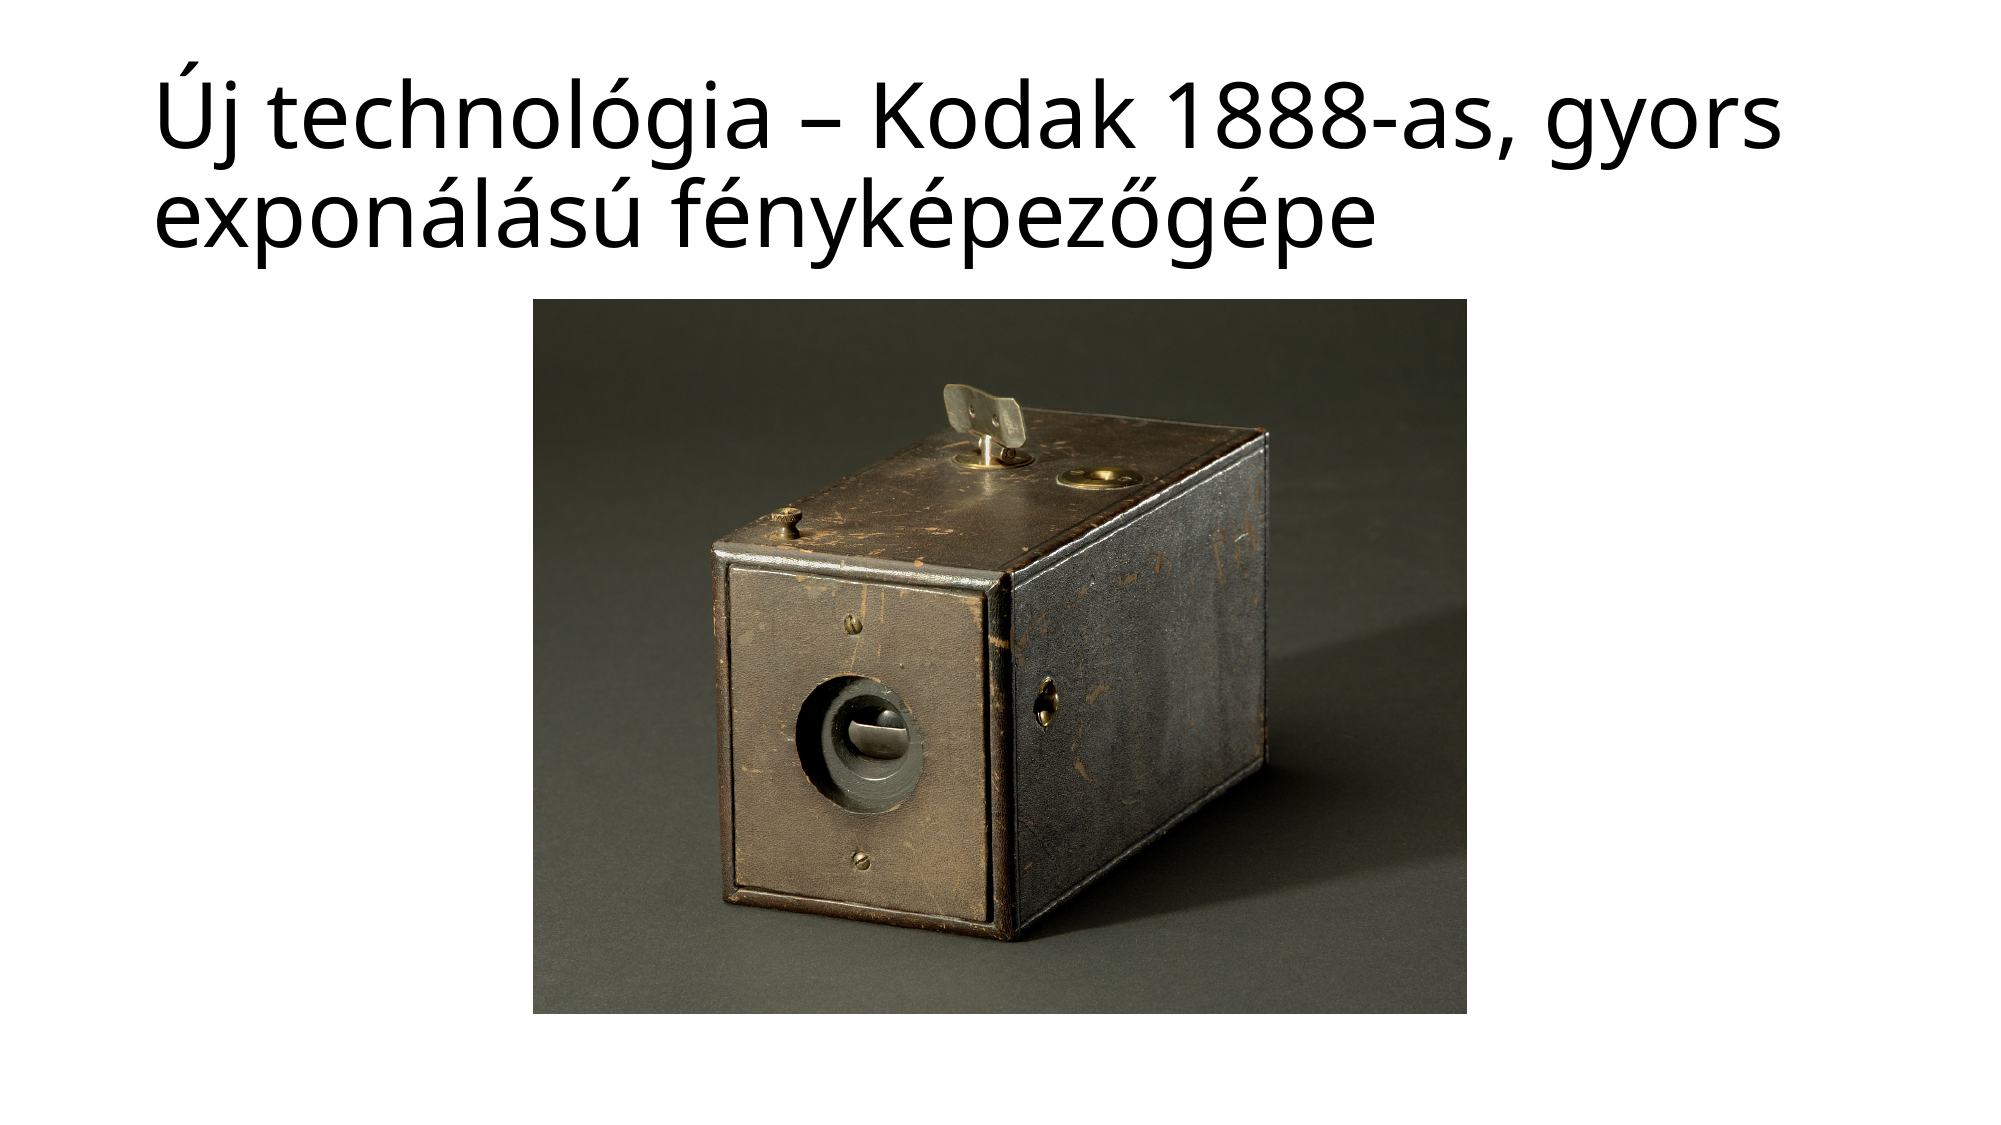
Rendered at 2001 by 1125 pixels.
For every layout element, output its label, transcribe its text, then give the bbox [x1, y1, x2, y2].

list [533, 299, 1467, 1014]
title Új technológia – Kodak 1888-as, gyors exponálású fényképezőgépe [137, 59, 1863, 278]
